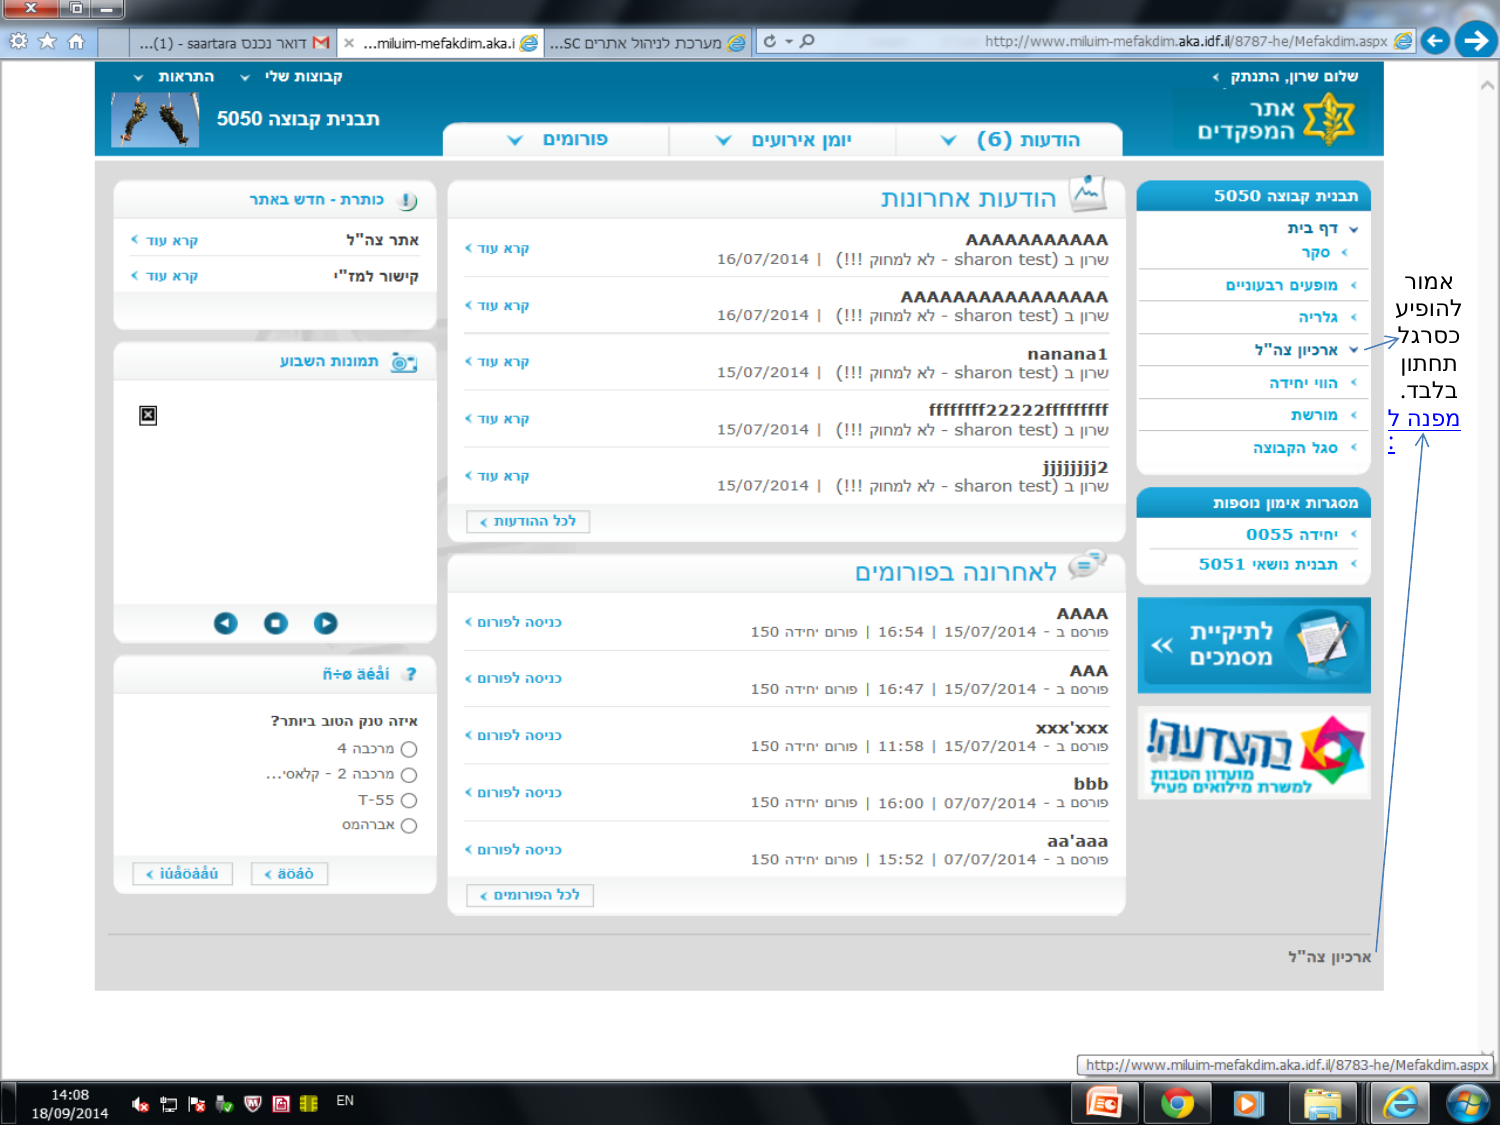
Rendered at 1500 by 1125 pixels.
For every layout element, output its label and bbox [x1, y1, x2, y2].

text_box [1375, 432, 1424, 953]
picture [0, 0, 1500, 1125]
text_box [1363, 337, 1400, 351]
